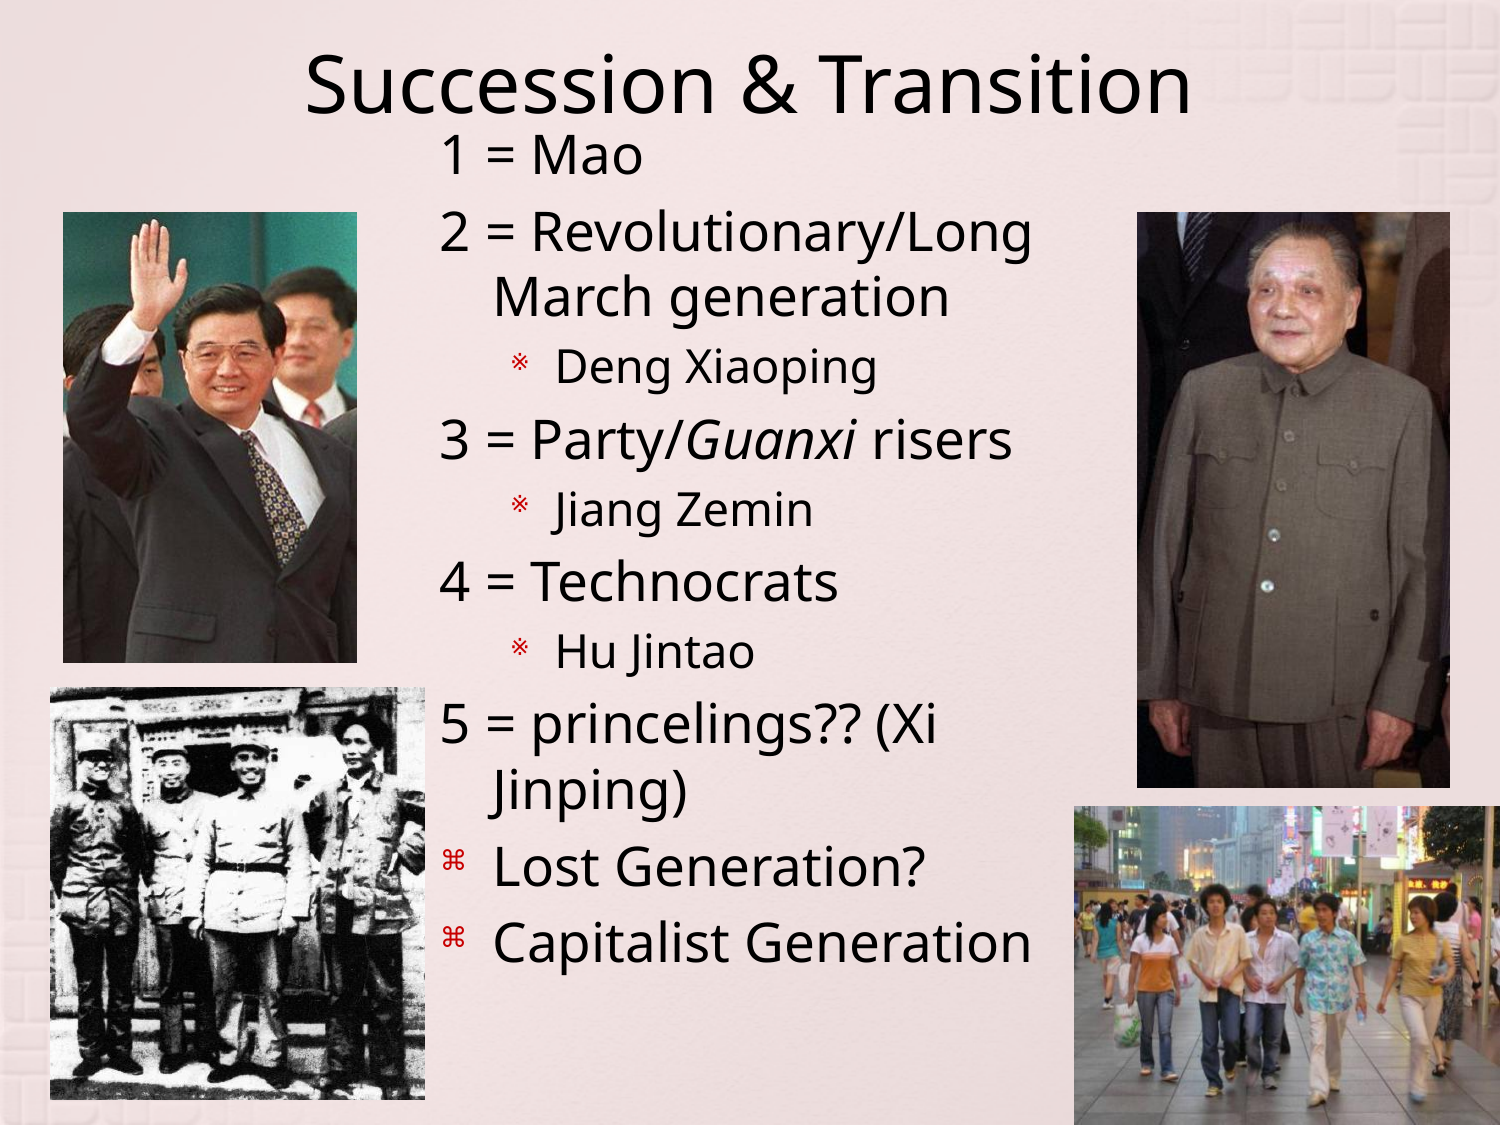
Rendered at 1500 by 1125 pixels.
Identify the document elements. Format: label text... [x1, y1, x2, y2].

picture [61, 211, 359, 664]
picture [1136, 211, 1451, 789]
picture [1073, 805, 1500, 1125]
picture [48, 686, 427, 1102]
title Succession & Transition [87, 24, 1413, 138]
list 1 = Mao 2 = Revolutionary/Long March generation Deng Xiaoping 3 = Party/Guanxi risers Jiang Zemin 4 = Technocrats Hu Jintao 5 = princelings?? (Xi Jinping) Lost Generation? Capitalist Generation [425, 112, 1113, 988]
